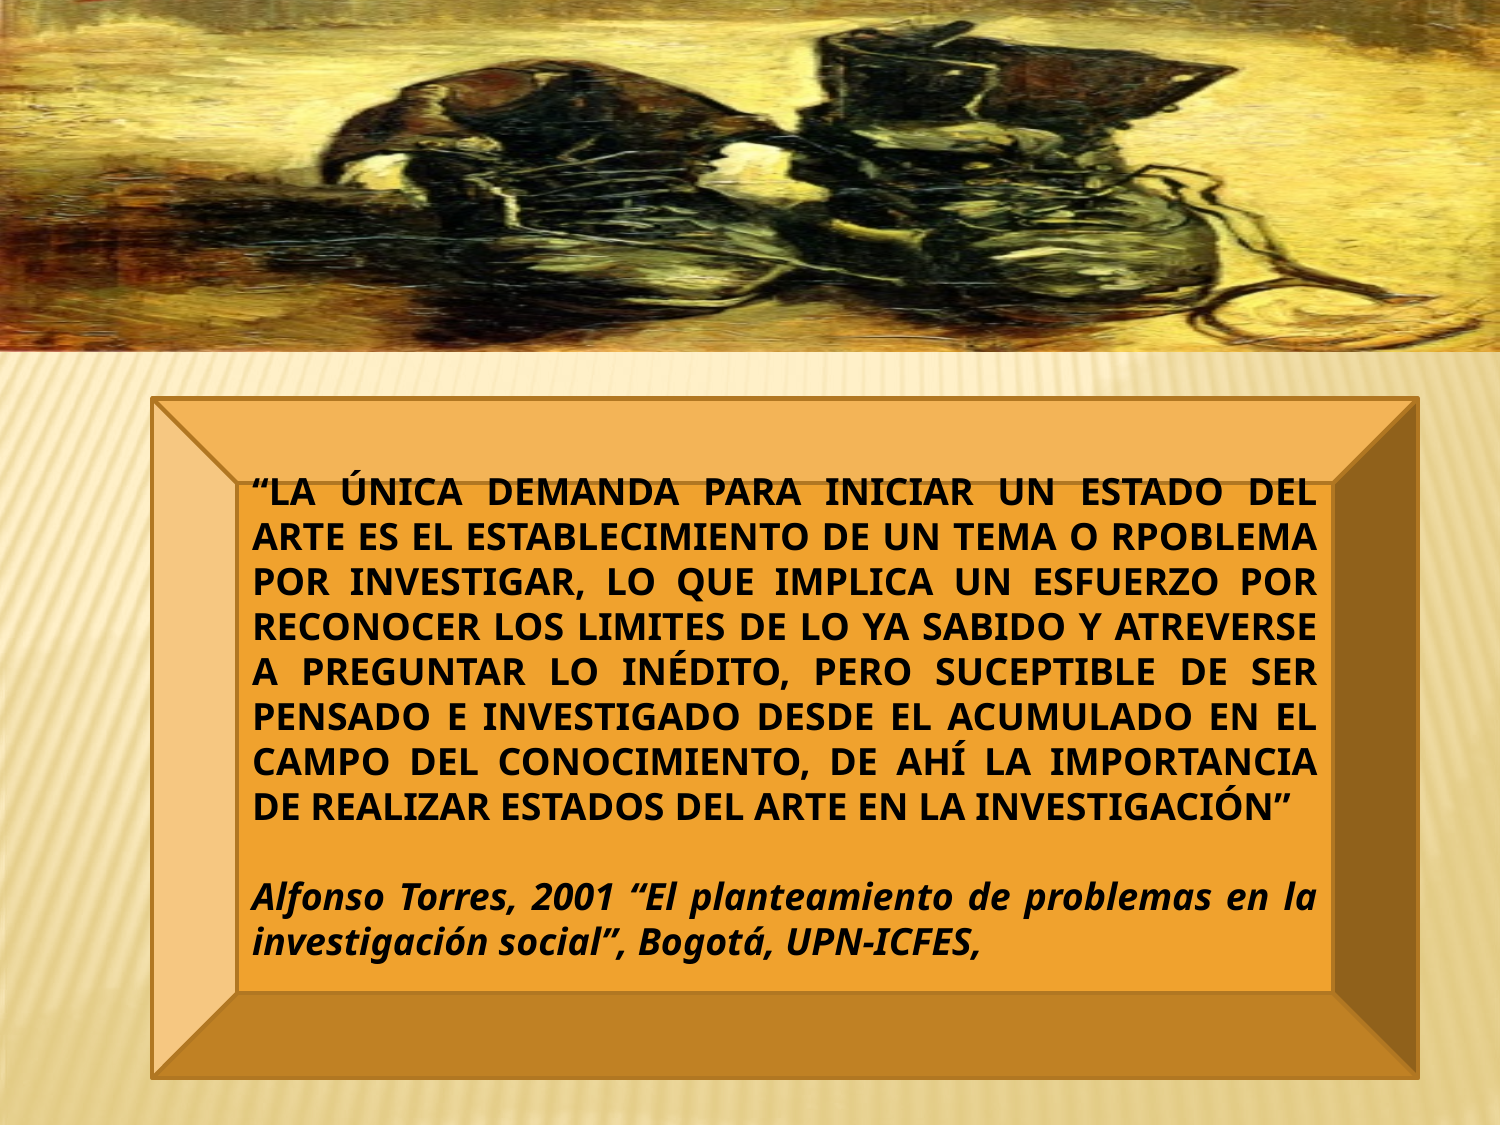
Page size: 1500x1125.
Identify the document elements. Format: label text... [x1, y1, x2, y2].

picture [0, 0, 1500, 352]
text_box “LA ÚNICA DEMANDA PARA INICIAR UN ESTADO DEL ARTE ES EL ESTABLECIMIENTO DE UN TEMA O RPOBLEMA POR INVESTIGAR, LO QUE IMPLICA UN ESFUERZO POR RECONOCER LOS LIMITES DE LO YA SABIDO Y ATREVERSE A PREGUNTAR LO INÉDITO, PERO SUCEPTIBLE DE SER PENSADO E INVESTIGADO DESDE EL ACUMULADO EN EL CAMPO DEL CONOCIMIENTO, DE AHÍ LA IMPORTANCIA DE REALIZAR ESTADOS DEL ARTE EN LA INVESTIGACIÓN” Alfonso Torres, 2001 “El planteamiento de problemas en la investigación social”, Bogotá, UPN-ICFES, [150, 396, 1420, 1080]
